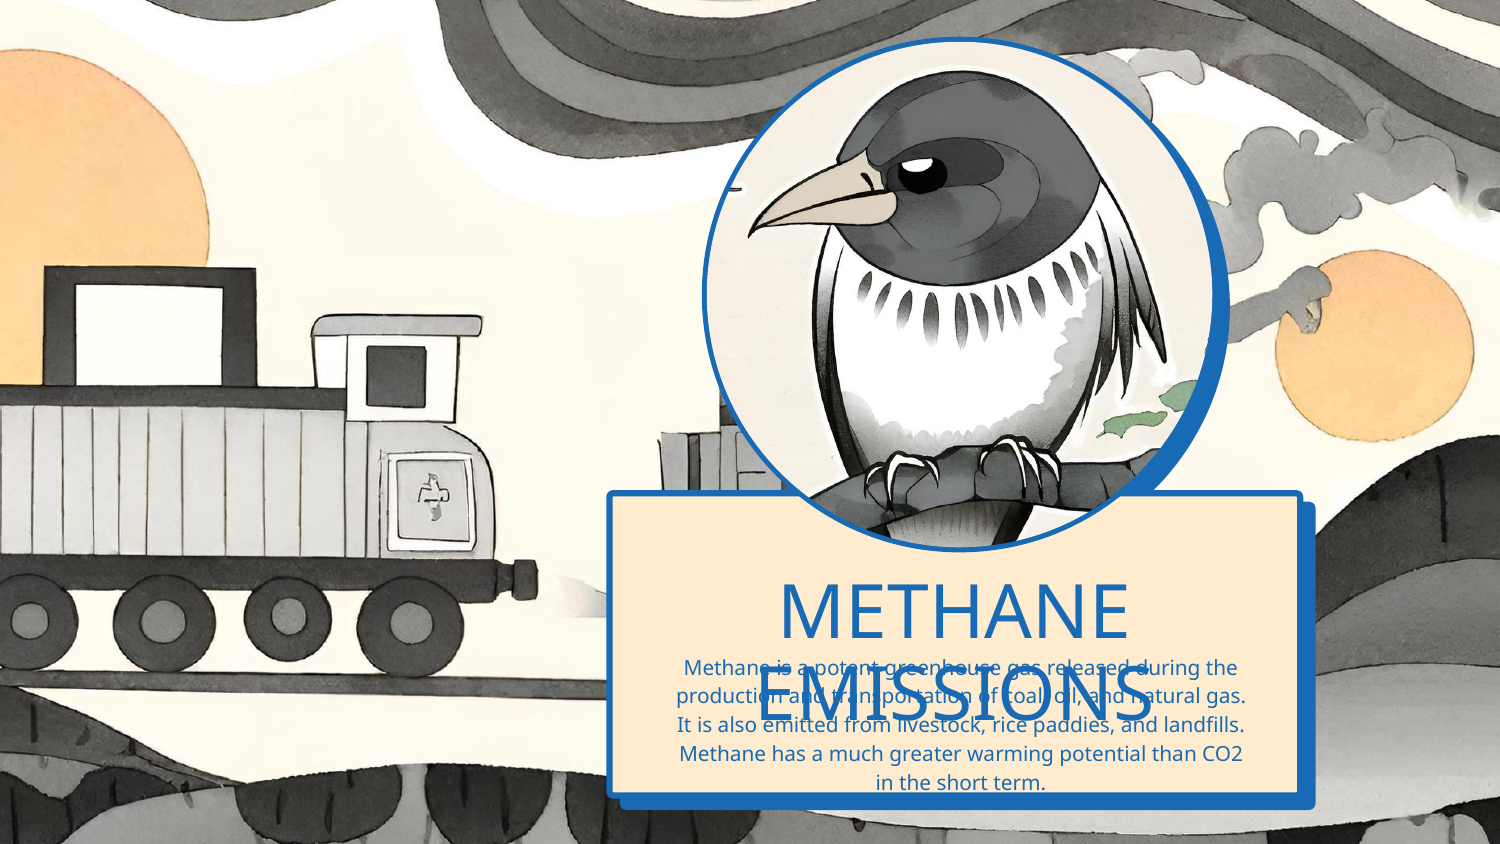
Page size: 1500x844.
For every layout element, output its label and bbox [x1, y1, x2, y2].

text_box [609, 488, 1301, 796]
text_box [701, 36, 1218, 553]
text_box [622, 500, 1313, 808]
text_box [1221, 48, 1231, 487]
text_box [0, 0, 1500, 844]
